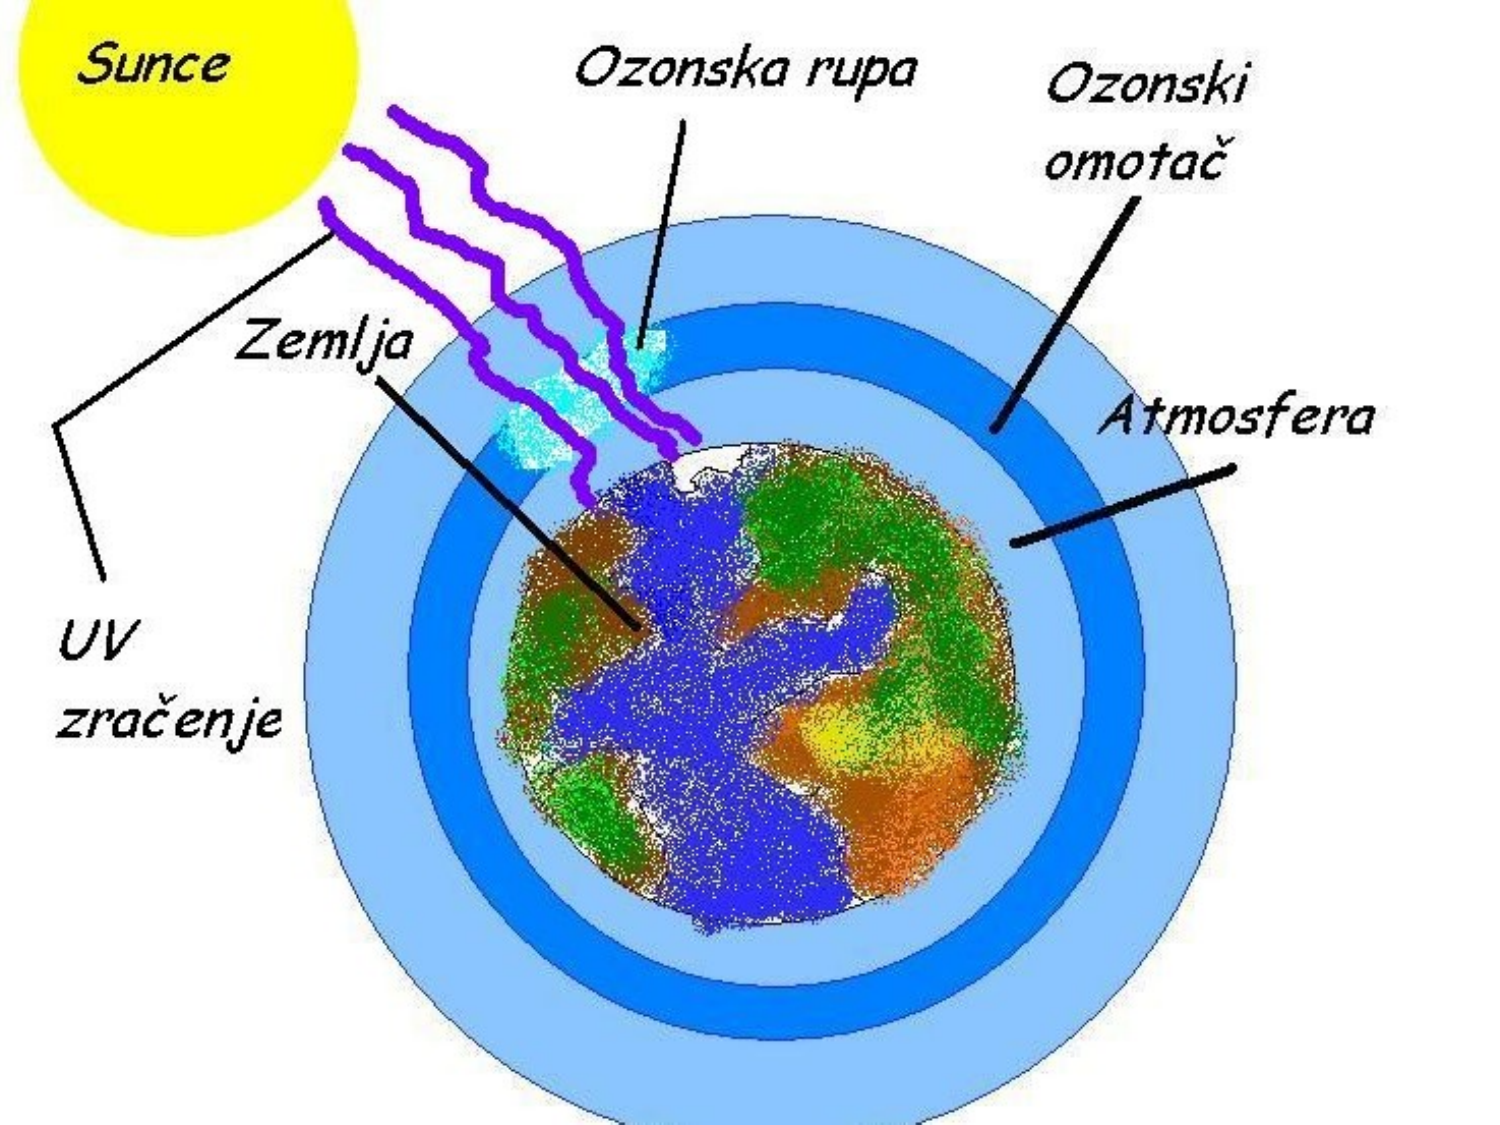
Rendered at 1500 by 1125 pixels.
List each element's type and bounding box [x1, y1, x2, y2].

text_box [0, 0, 1500, 1125]
